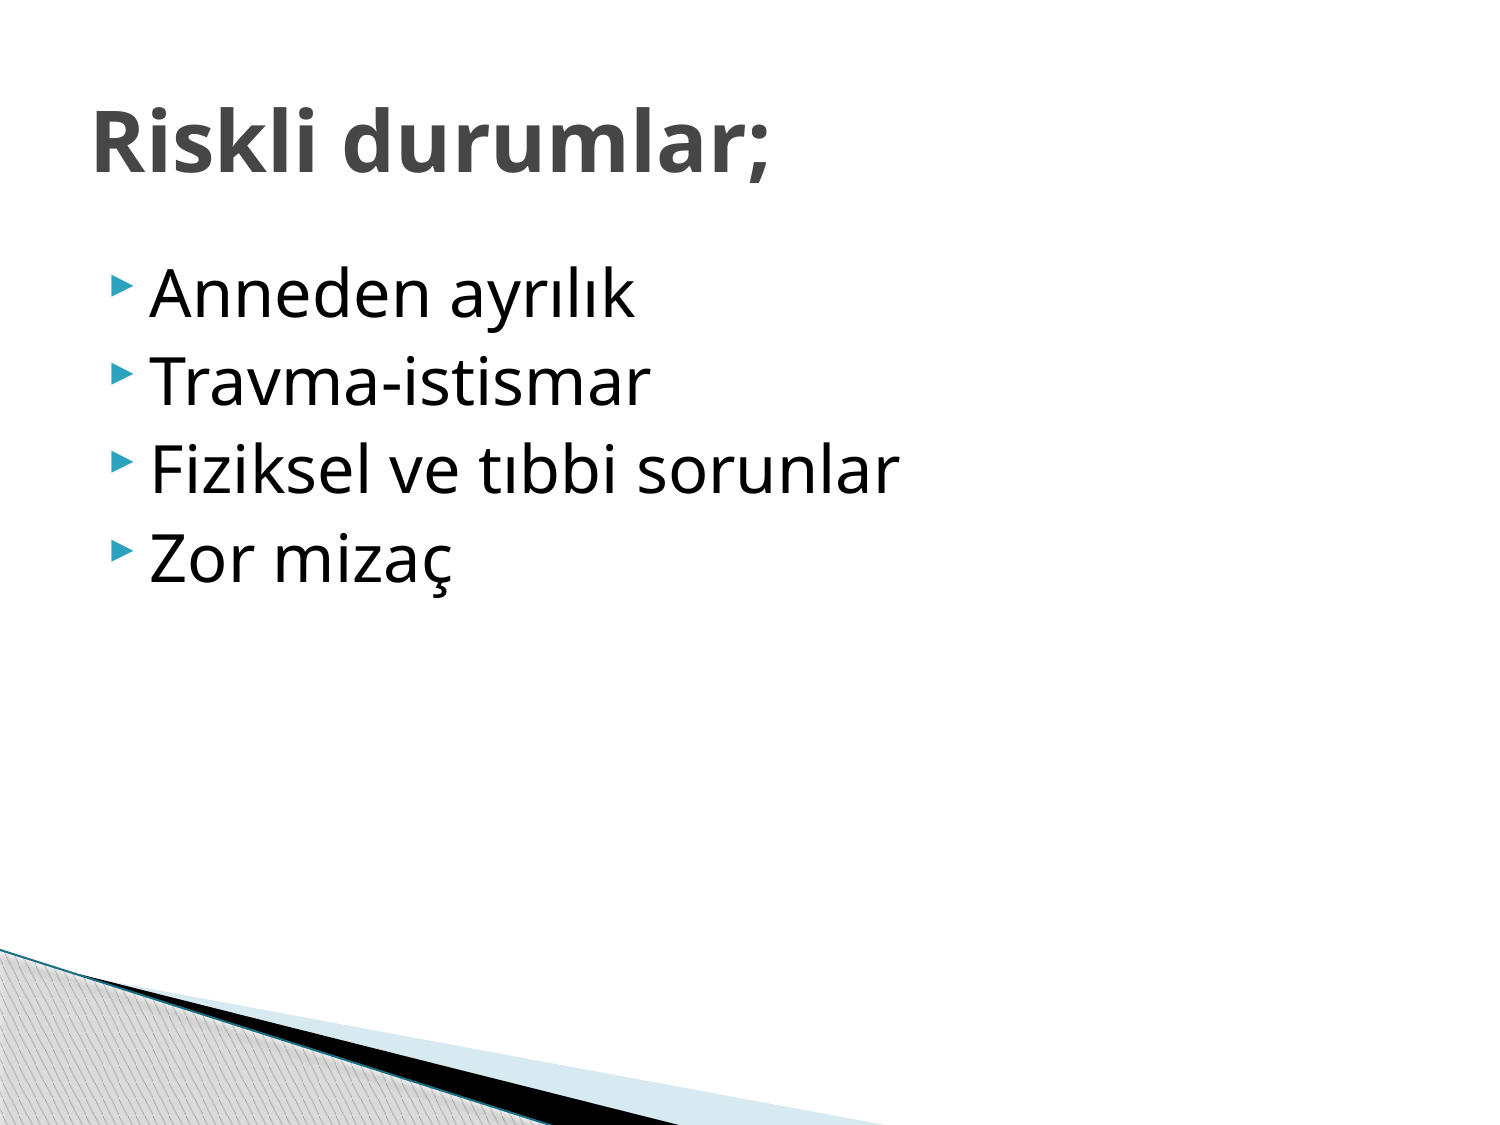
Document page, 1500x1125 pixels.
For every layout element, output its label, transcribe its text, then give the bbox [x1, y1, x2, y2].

list Anneden ayrılık Travma-istismar Fiziksel ve tıbbi sorunlar Zor mizaç [75, 243, 1425, 986]
title Riskli durumlar; [75, 45, 1425, 233]
